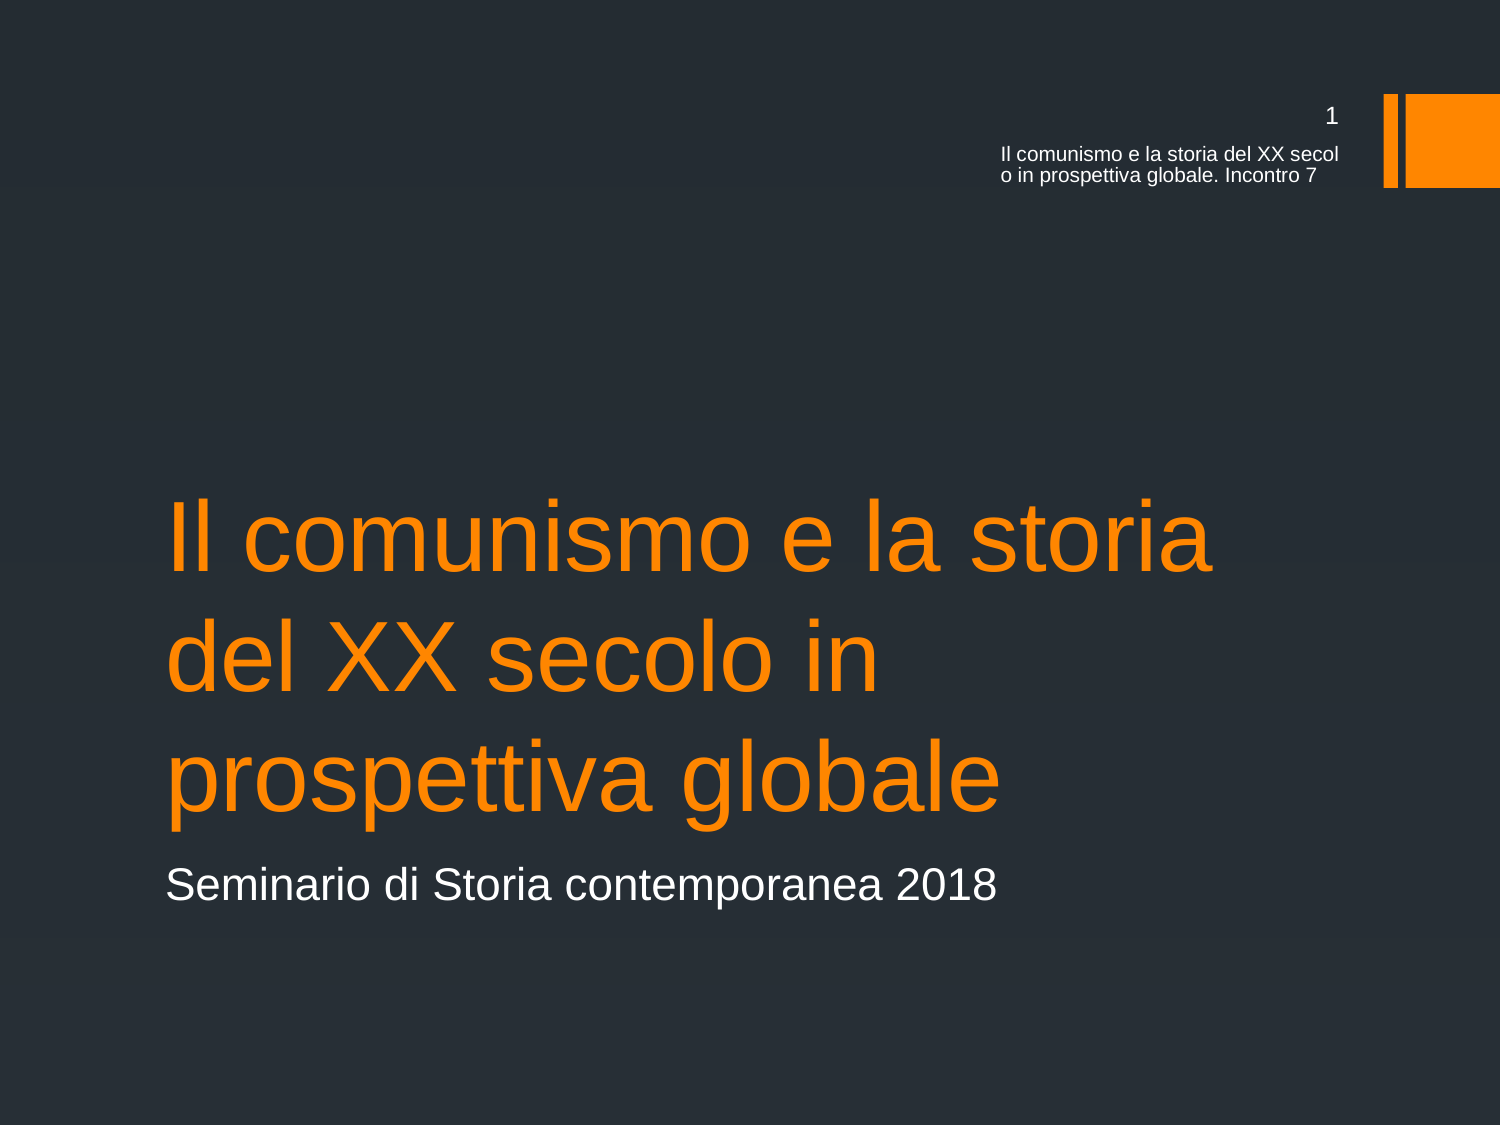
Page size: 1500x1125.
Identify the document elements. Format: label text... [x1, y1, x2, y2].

title Il comunismo e la storia del XX secolo in prospettiva globale [150, 412, 1350, 839]
subtitle Seminario di Storia contemporanea 2018 [150, 847, 1350, 1036]
slide_number 1 [1199, 90, 1355, 140]
footer Il comunismo e la storia del XX secolo in prospettiva globale. Incontro 7 [985, 140, 1355, 190]
